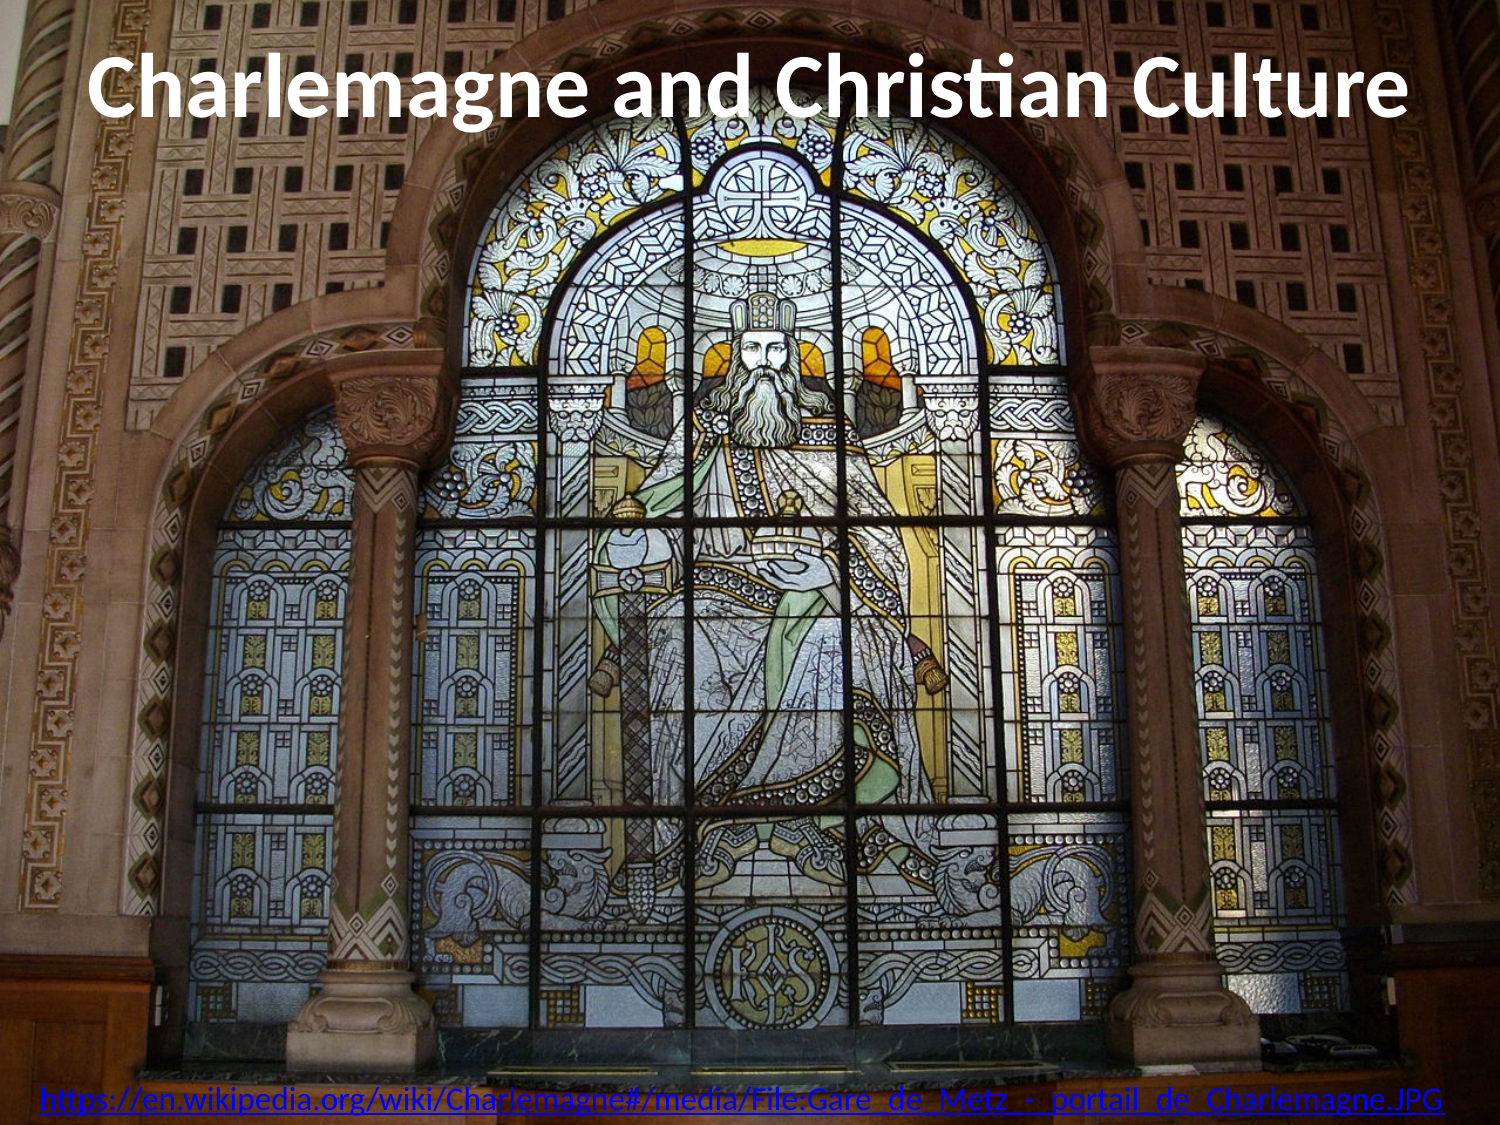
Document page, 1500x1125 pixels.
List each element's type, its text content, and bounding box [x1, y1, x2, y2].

text_box https://en.wikipedia.org/wiki/Charlemagne#/media/File:Gare_de_Metz_-_portail_de_Charlemagne.JPG [24, 1069, 1488, 1125]
picture [0, 163, 1500, 1125]
title Charlemagne and Christian Culture [0, 0, 1500, 163]
